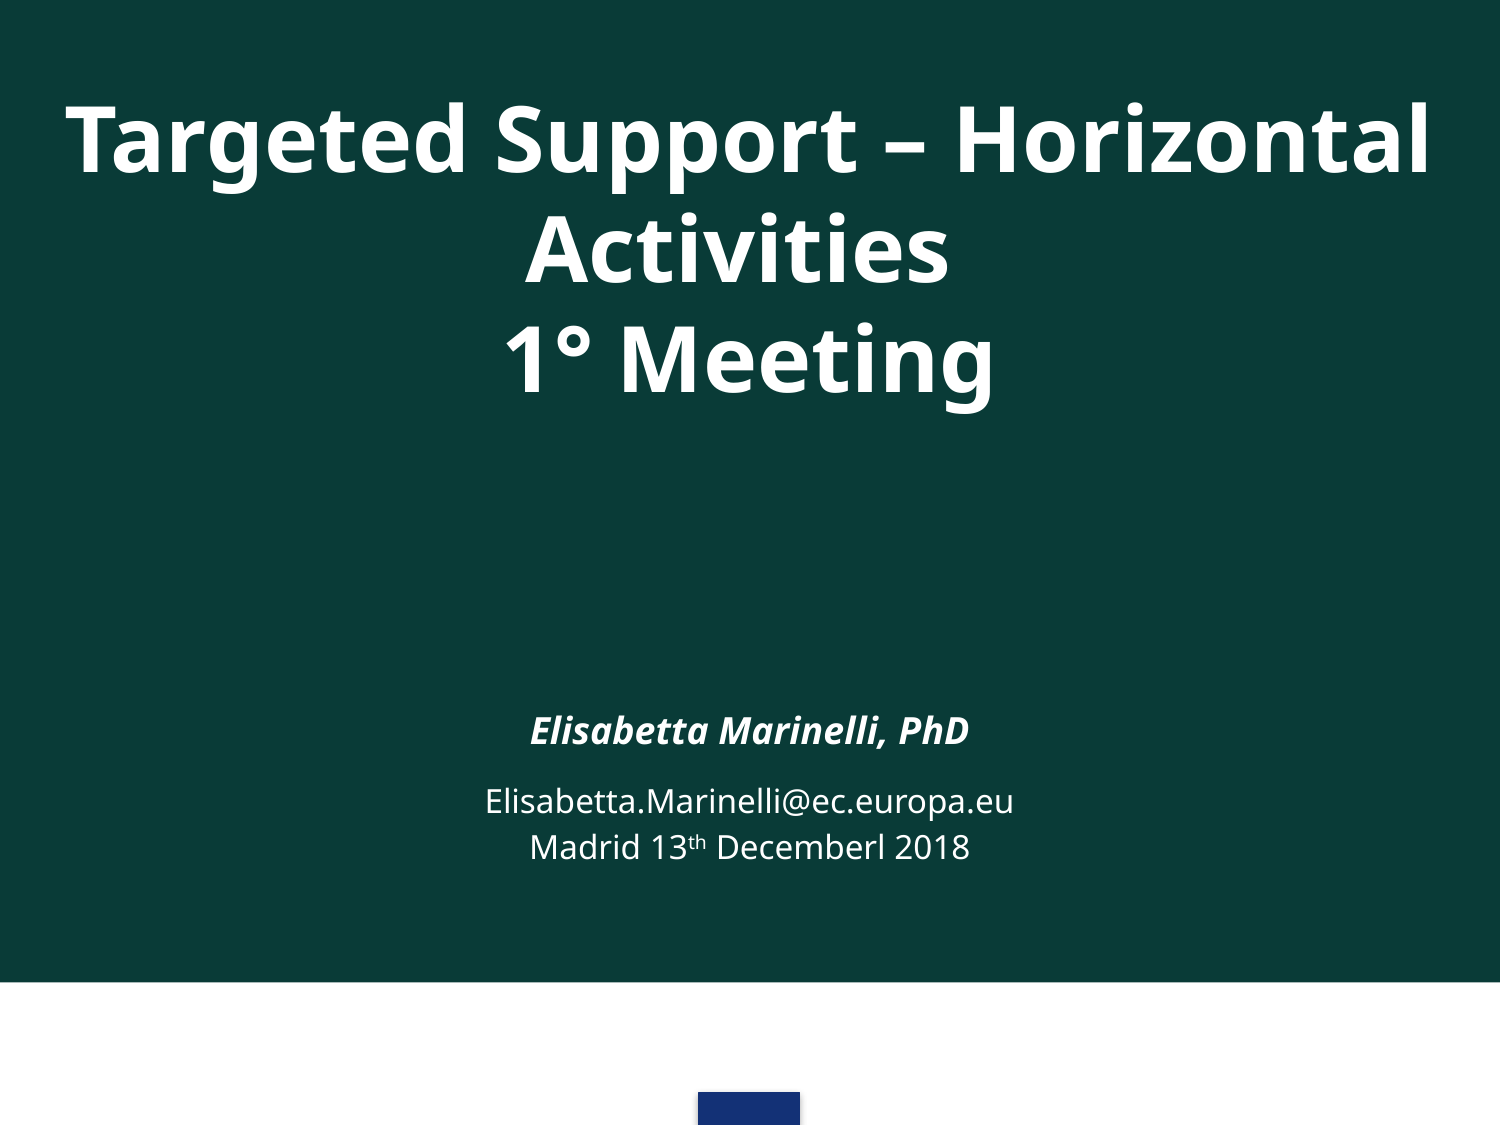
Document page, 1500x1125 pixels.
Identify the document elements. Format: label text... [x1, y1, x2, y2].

list Elisabetta Marinelli, PhD [0, 699, 1500, 759]
list Elisabetta.Marinelli@ec.europa.eu Madrid 13th Decemberl 2018 [0, 772, 1500, 847]
title Targeted Support – Horizontal Activities 1° Meeting [0, 121, 1500, 371]
